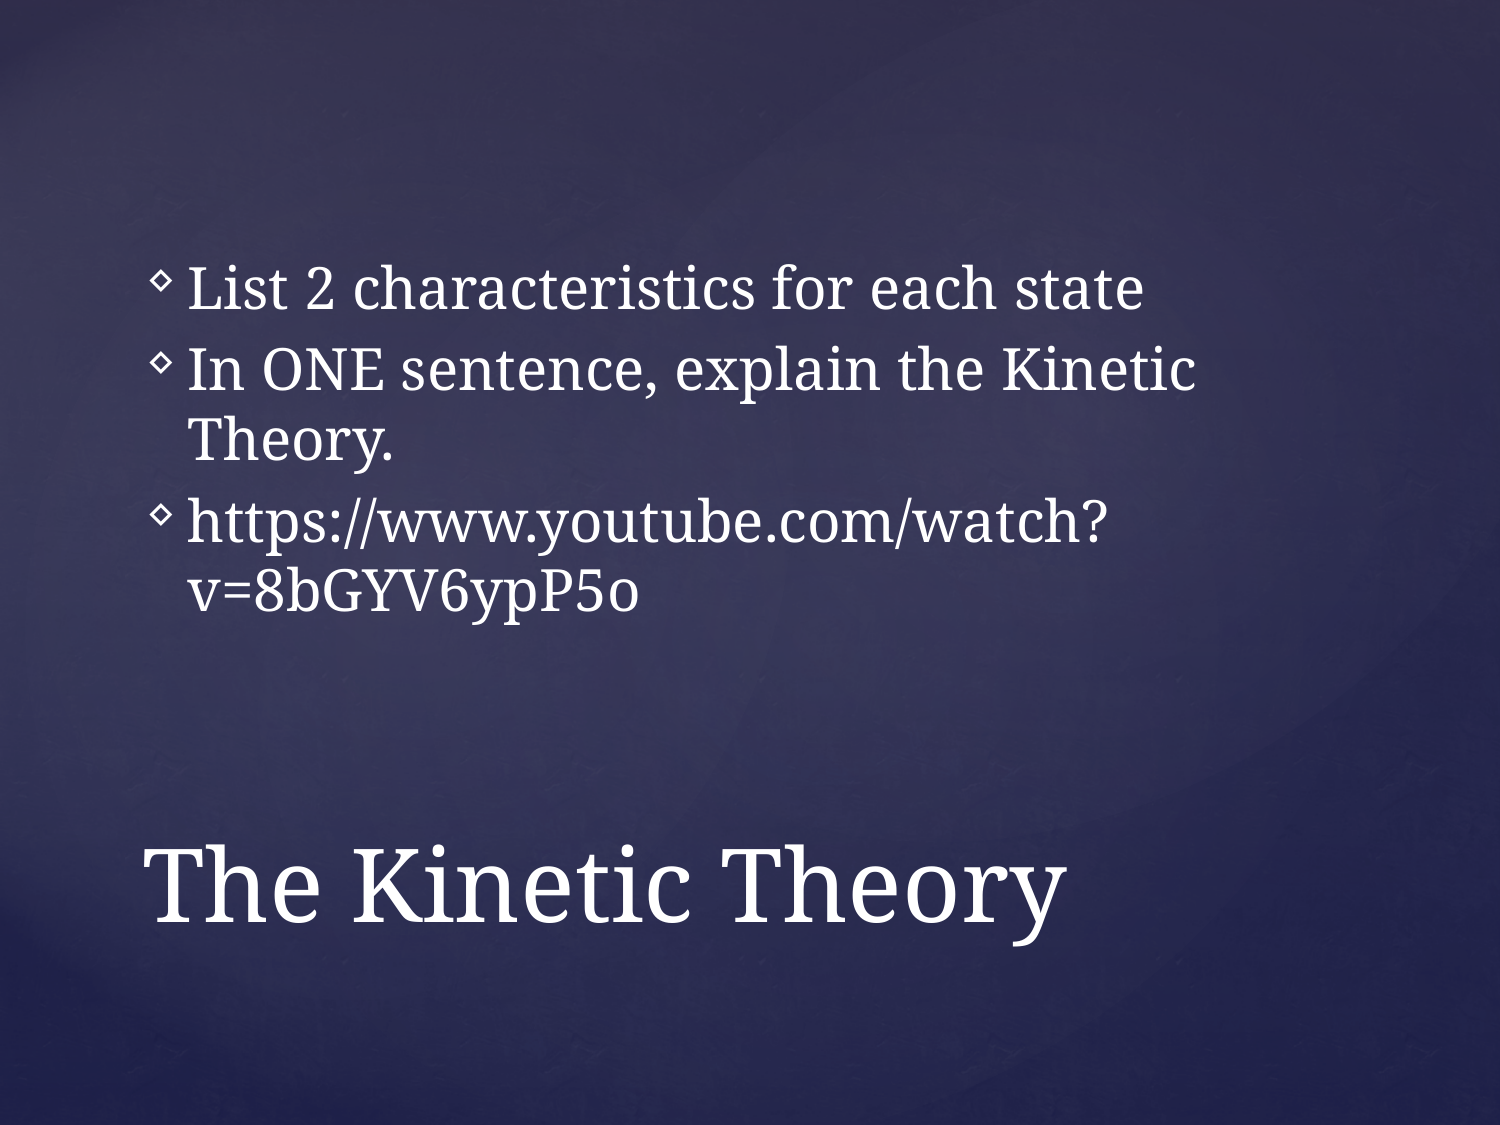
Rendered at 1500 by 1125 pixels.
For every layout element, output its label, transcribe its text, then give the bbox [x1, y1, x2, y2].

title The Kinetic Theory [127, 800, 1365, 950]
list List 2 characteristics for each state In ONE sentence, explain the Kinetic Theory. https://www.youtube.com/watch?v=8bGYV6ypP5o [127, 137, 1409, 738]
